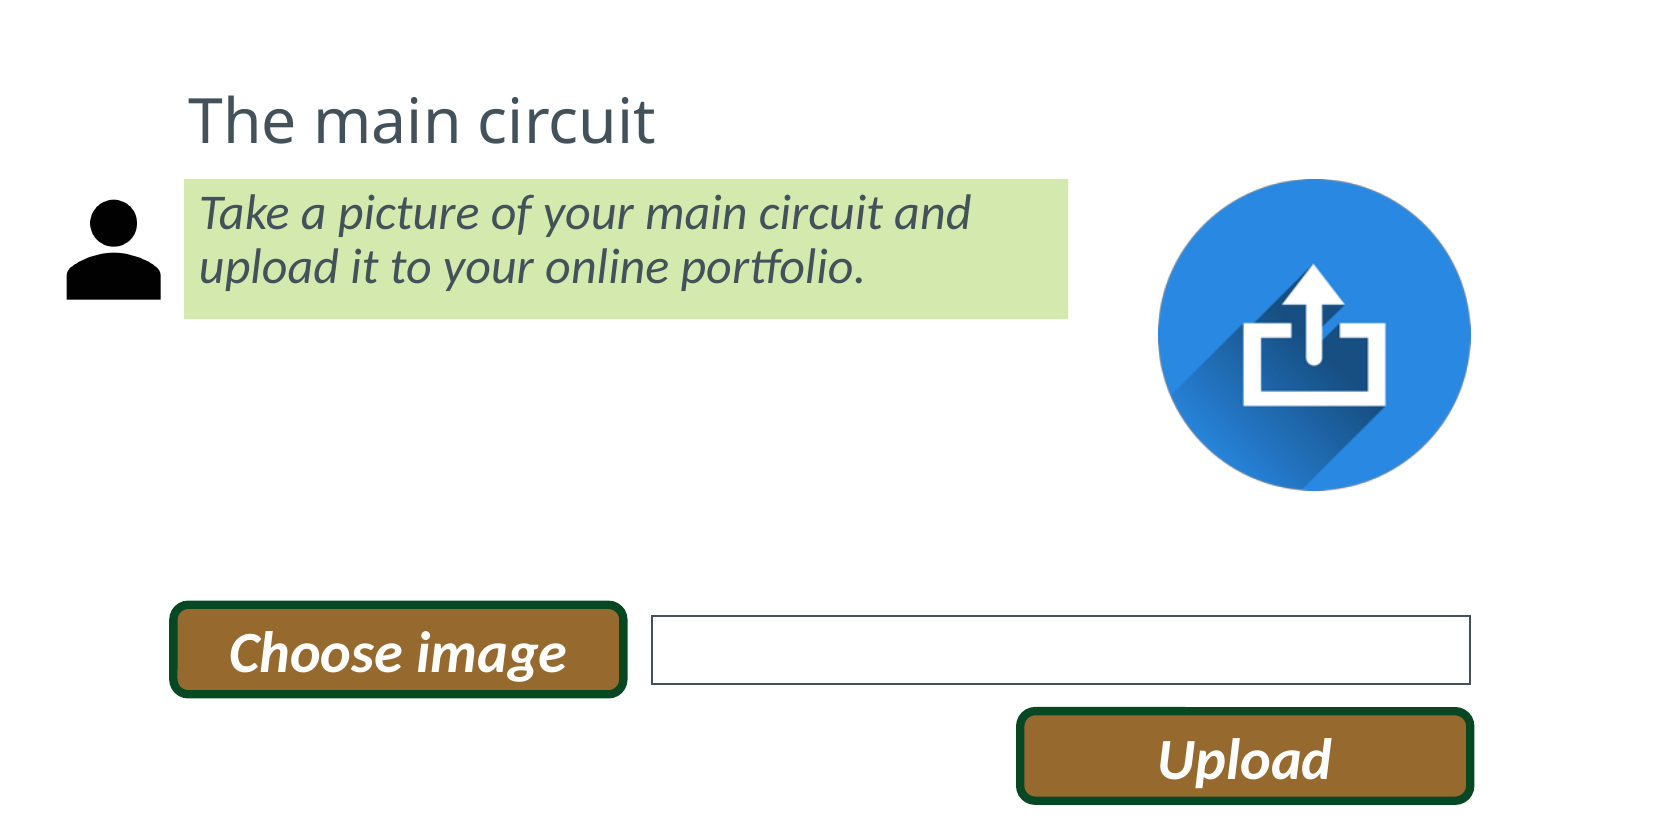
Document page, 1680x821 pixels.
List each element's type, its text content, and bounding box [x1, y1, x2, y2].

picture [43, 179, 184, 320]
text_box Upload [1019, 710, 1472, 802]
text_box Choose image [172, 603, 625, 696]
title The main circuit [173, 43, 1433, 203]
text_box [651, 615, 1471, 685]
list Take a picture of your main circuit and upload it to your online portfolio. [184, 179, 1069, 320]
picture [1158, 179, 1471, 491]
